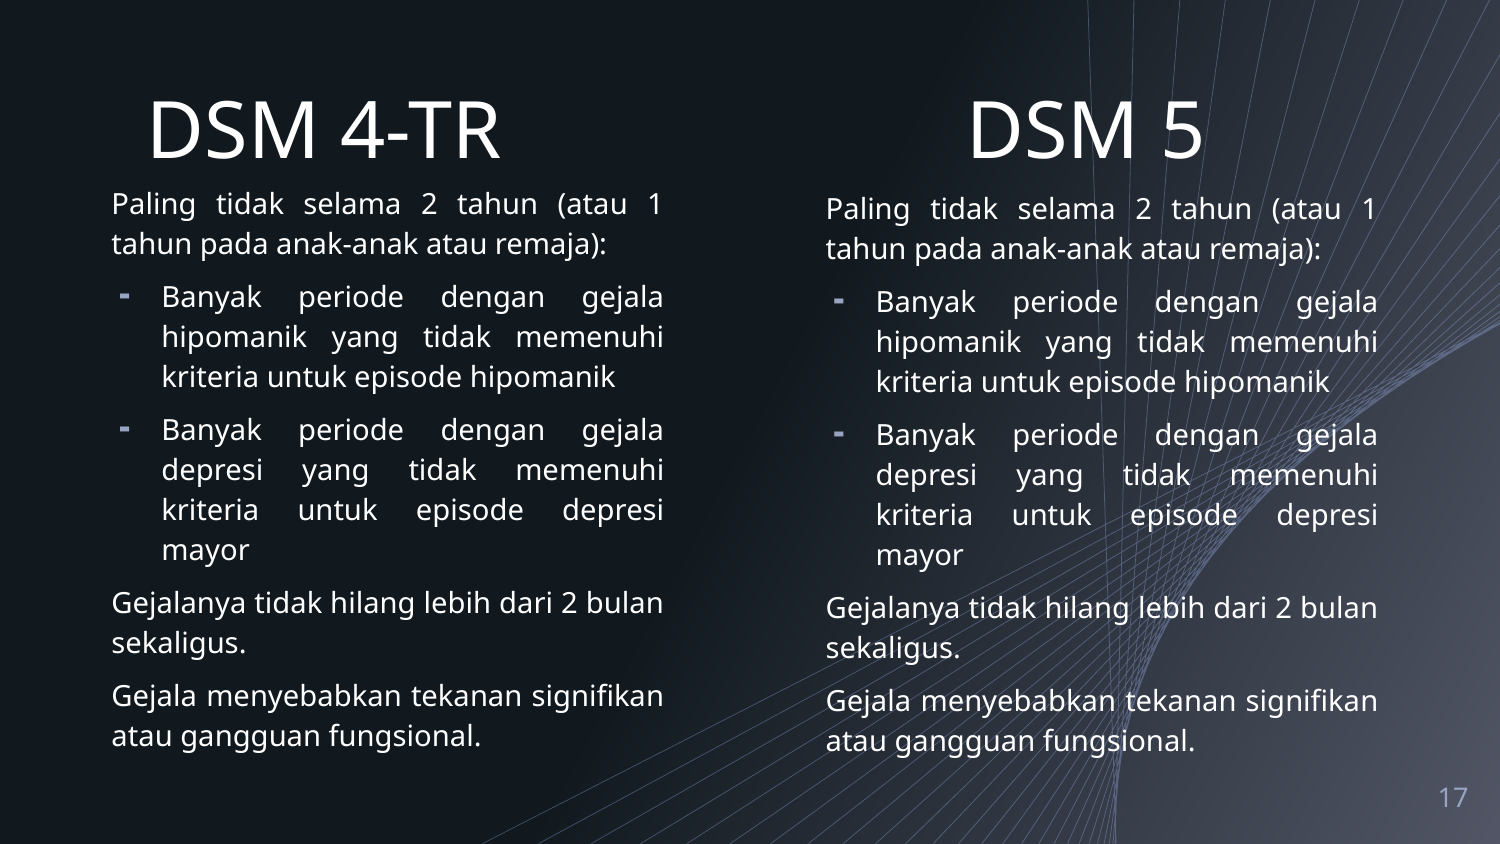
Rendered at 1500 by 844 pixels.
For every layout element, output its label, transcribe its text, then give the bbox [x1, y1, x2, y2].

text_box DSM 5 [966, 60, 1424, 176]
list Paling tidak selama 2 tahun (atau 1 tahun pada anak-anak atau remaja): Banyak periode dengan gejala hipomanik yang tidak memenuhi kriteria untuk episode hipomanik Banyak periode dengan gejala depresi yang tidak memenuhi kriteria untuk episode depresi mayor Gejalanya tidak hilang lebih dari 2 bulan sekaligus. Gejala menyebabkan tekanan signifikan atau gangguan fungsional. [800, 184, 1379, 799]
title DSM 4-TR [146, 60, 605, 176]
list Paling tidak selama 2 tahun (atau 1 tahun pada anak-anak atau remaja): Banyak periode dengan gejala hipomanik yang tidak memenuhi kriteria untuk episode hipomanik Banyak periode dengan gejala depresi yang tidak memenuhi kriteria untuk episode depresi mayor Gejalanya tidak hilang lebih dari 2 bulan sekaligus. Gejala menyebabkan tekanan signifikan atau gangguan fungsional. [86, 180, 665, 794]
slide_number 17 [1378, 766, 1469, 832]
